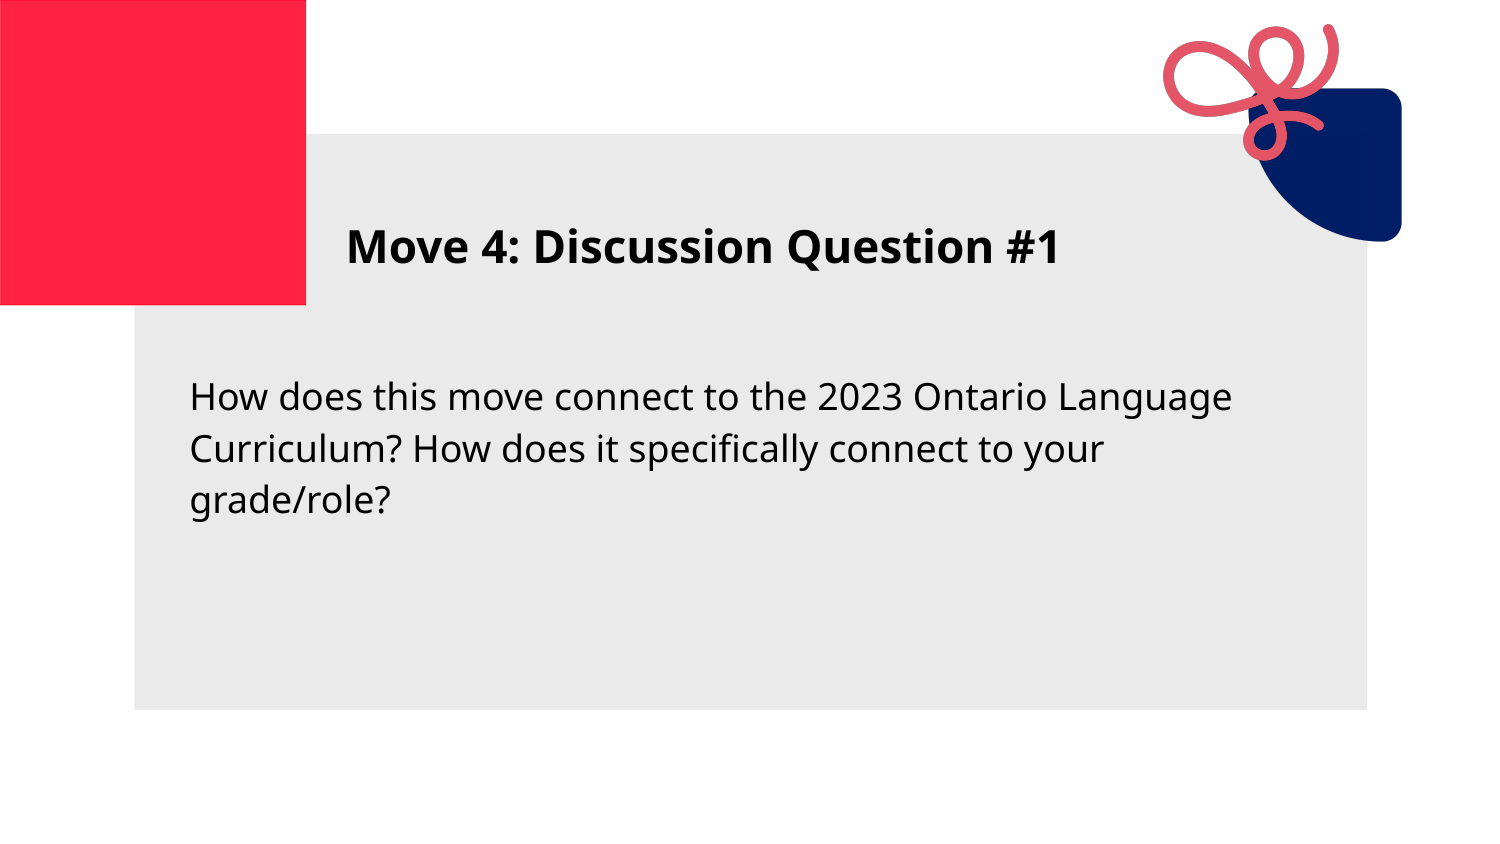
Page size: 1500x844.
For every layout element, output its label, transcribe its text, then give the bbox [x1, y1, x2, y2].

text_box How does this move connect to the 2023 Ontario Language Curriculum? How does it specifically connect to your grade/role? [178, 360, 1322, 680]
subtitle Move 4: Discussion Question #1 [334, 218, 1323, 279]
text_box [124, 158, 326, 312]
picture [0, 0, 1500, 844]
